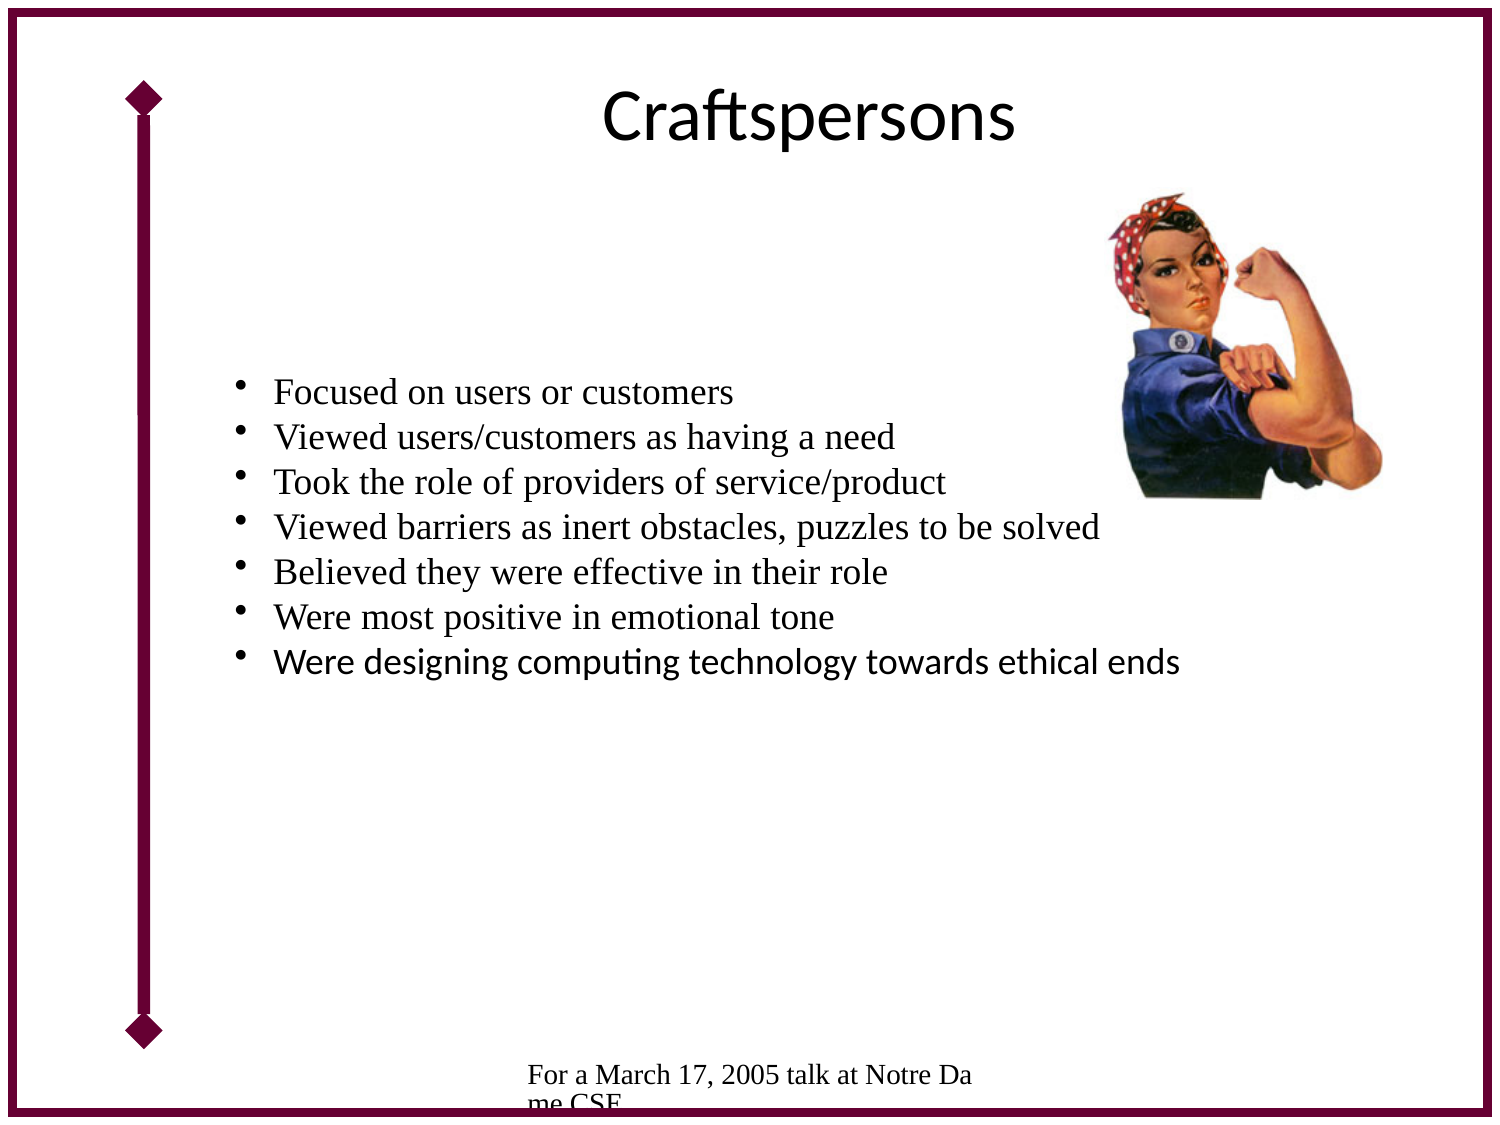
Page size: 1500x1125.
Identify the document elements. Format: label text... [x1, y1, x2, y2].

text_box [137, 92, 151, 1037]
text_box [12, 12, 1488, 1113]
text_box Focused on users or customers Viewed users/customers as having a need Took the role of providers of service/product Viewed barriers as inert obstacles, puzzles to be solved Believed they were effective in their role Were most positive in emotional tone Were designing computing technology towards ethical ends [219, 359, 1398, 689]
picture [1103, 187, 1384, 500]
text_box Craftspersons [147, 57, 1488, 163]
